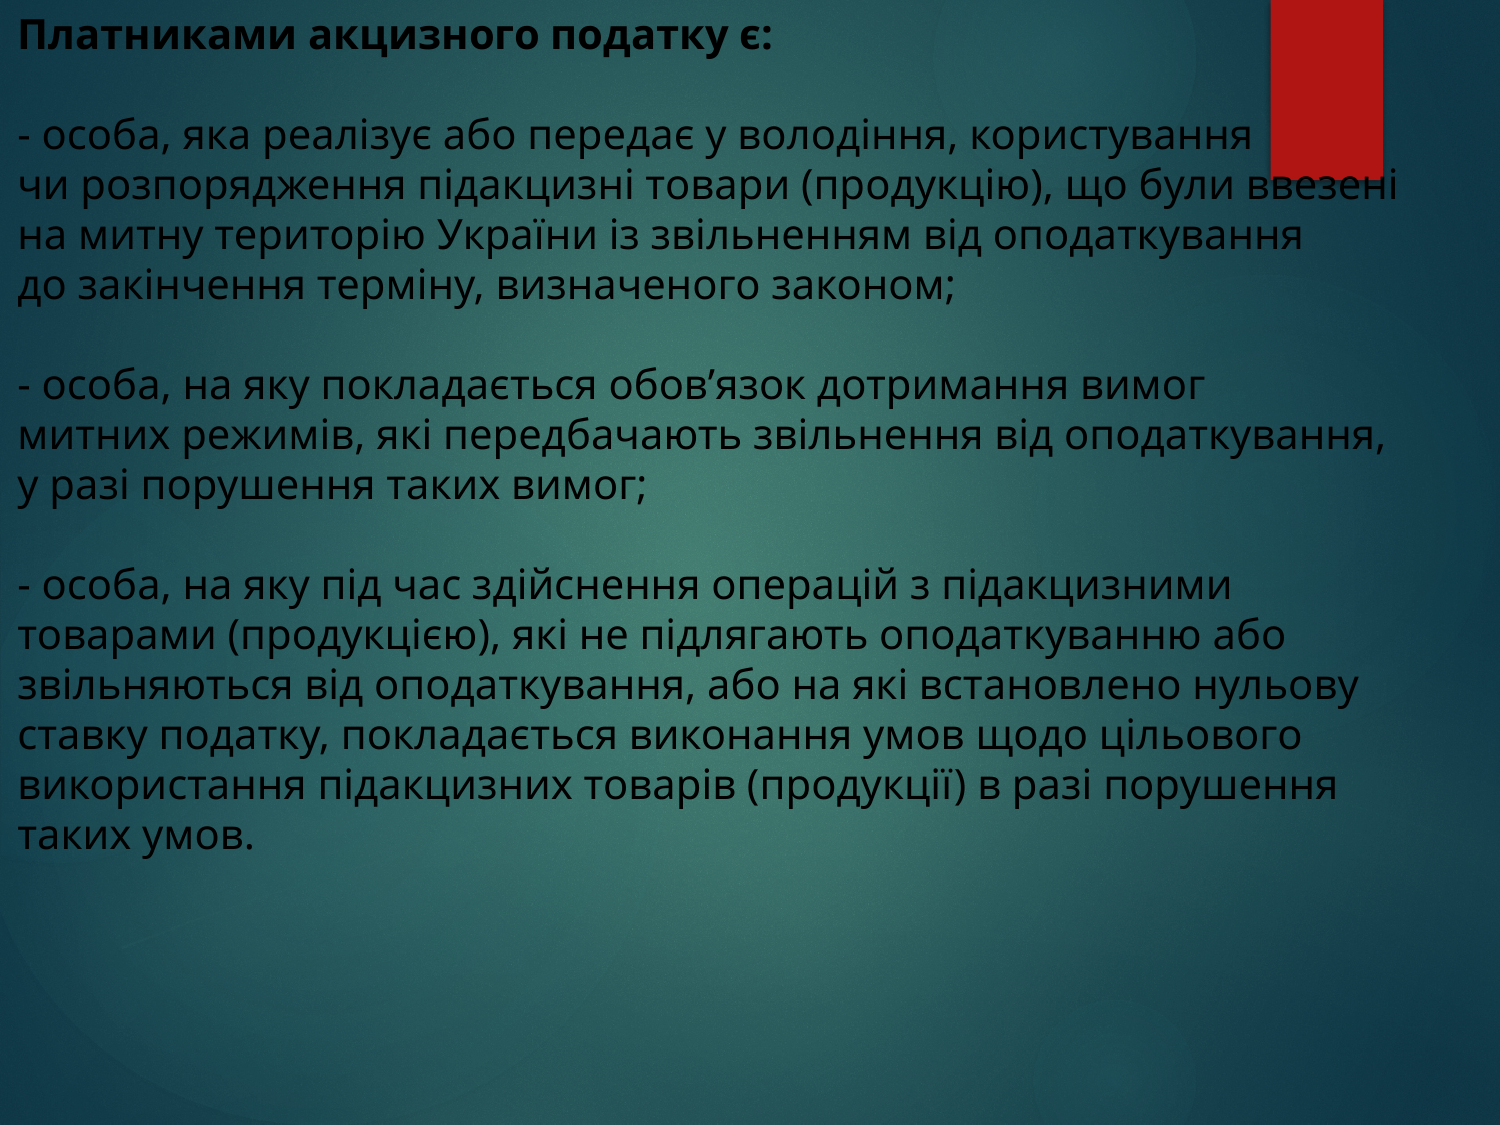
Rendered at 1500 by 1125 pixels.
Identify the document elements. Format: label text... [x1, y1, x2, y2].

title Платниками акцизного податку є: - особа, яка реалізує або передає у володіння, користування чи розпорядження підакцизні товари (продукцію), що були ввезені на митну територію України із звільненням від оподаткування до закінчення терміну, визначеного законом; - особа, на яку покладається обов’язок дотримання вимог митних режимів, які передбачають звільнення від оподаткування, у разі порушення таких вимог; - особа, на яку під час здійснення операцій з підакцизними товарами (продукцією), які не підлягають оподаткуванню або звільняються від оподаткування, або на які встановлено нульову ставку податку, покладається виконання умов щодо цільового використання підакцизних товарів (продукції) в разі порушення таких умов. [2, 0, 1500, 1125]
